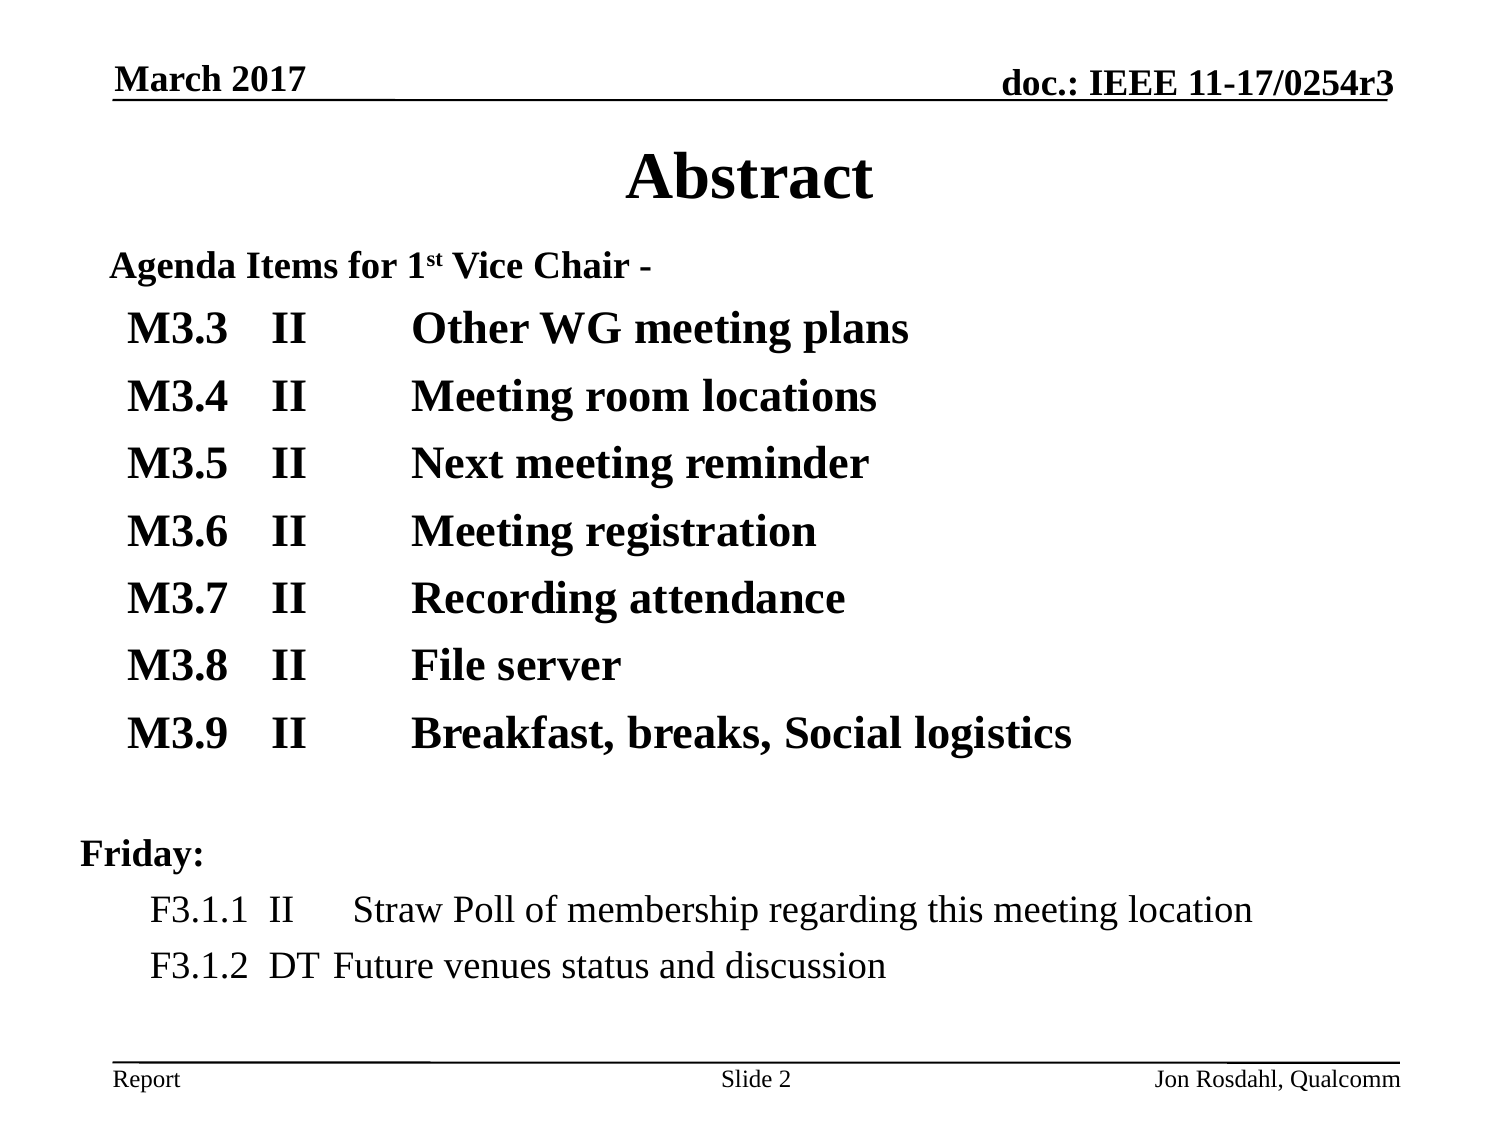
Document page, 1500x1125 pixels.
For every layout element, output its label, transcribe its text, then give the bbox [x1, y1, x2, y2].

footer Jon Rosdahl, Qualcomm [902, 1061, 1402, 1093]
title Abstract [112, 112, 1388, 231]
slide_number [114, 54, 540, 100]
list Agenda Items for 1st Vice Chair - M3.3 II Other WG meeting plans M3.4 II Meeting room locations M3.5 II Next meeting reminder M3.6 II Meeting registration M3.7 II Recording attendance M3.8 II File server M3.9 II Breakfast, breaks, Social logistics Friday: F3.1.1 II Straw Poll of membership regarding this meeting location F3.1.2 DT Future venues status and discussion [64, 231, 1448, 1001]
slide_number Slide 2 [712, 1061, 800, 1123]
